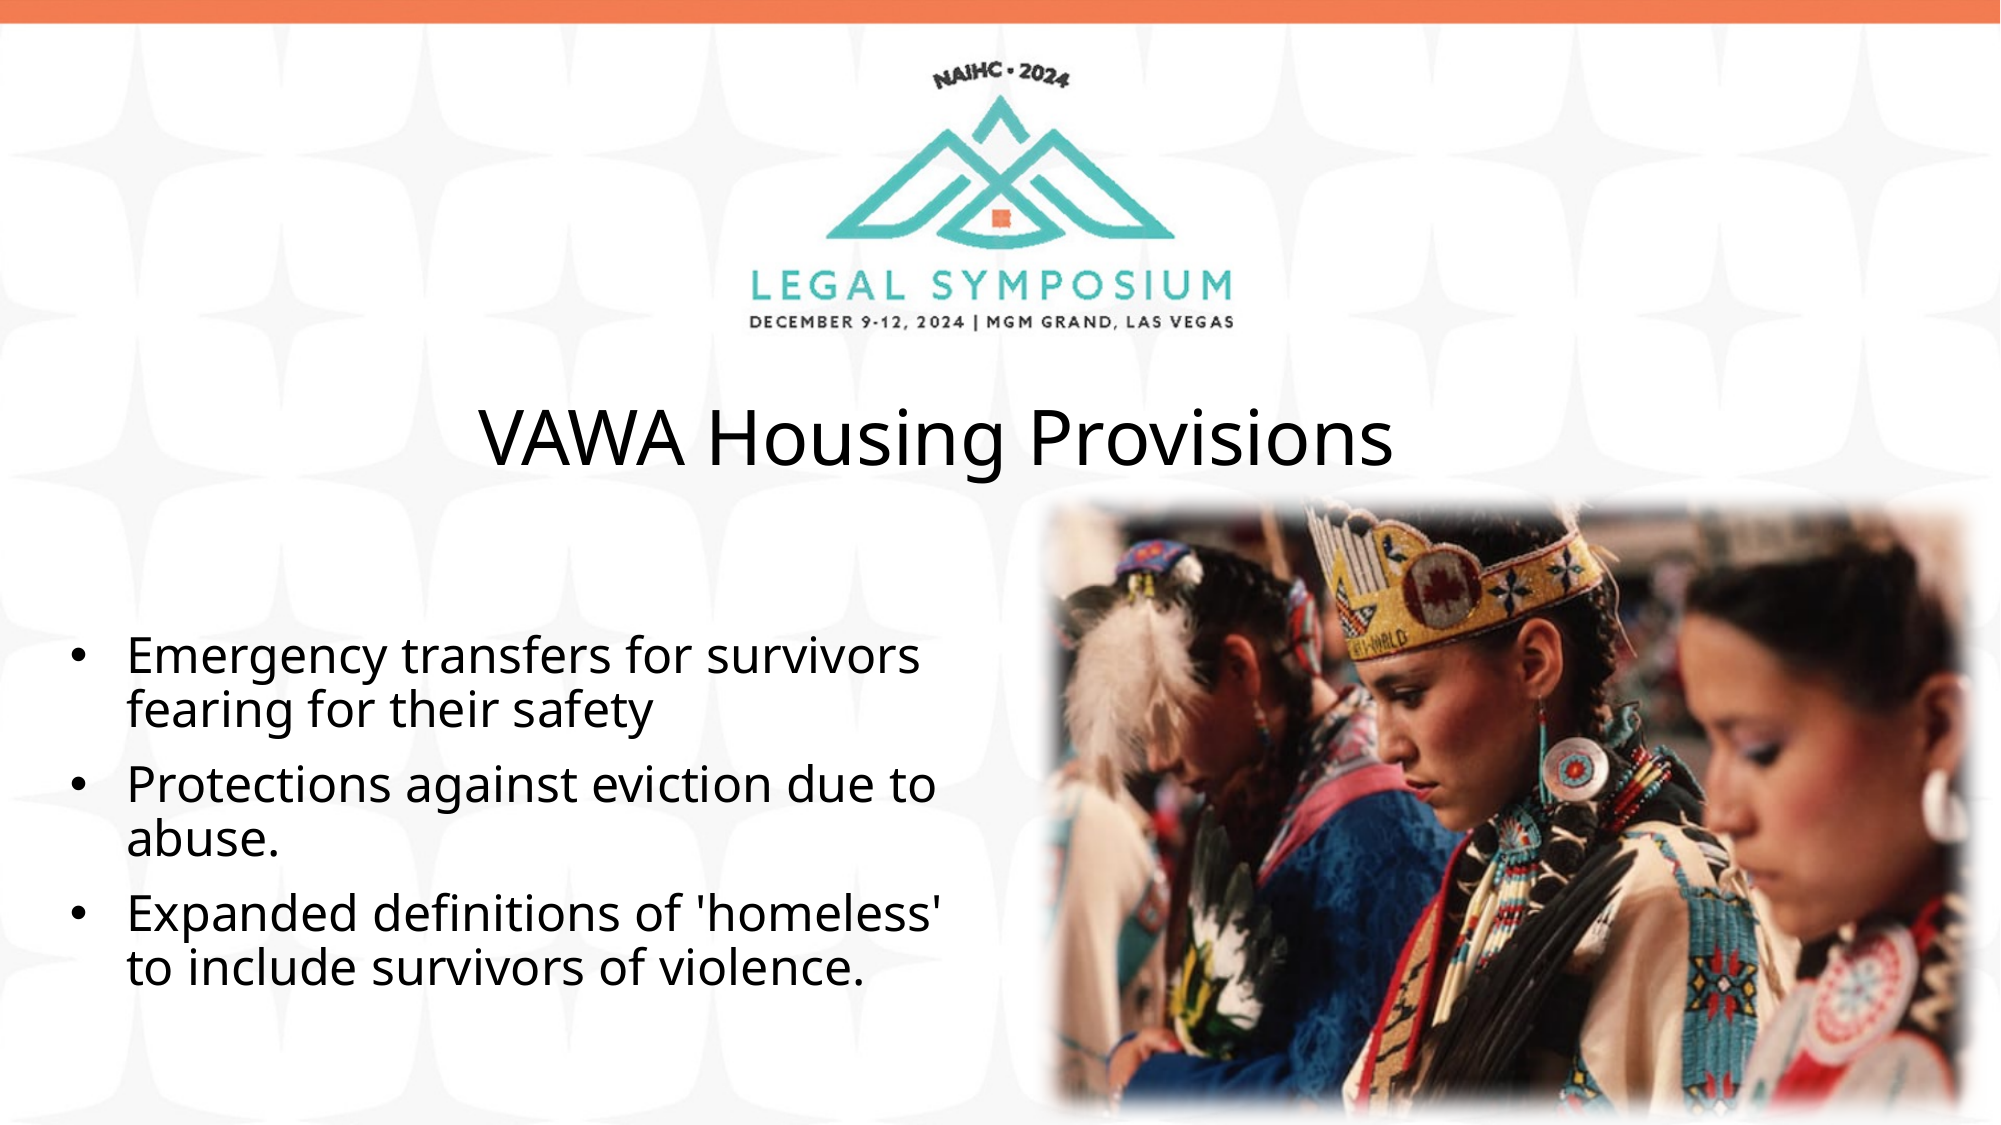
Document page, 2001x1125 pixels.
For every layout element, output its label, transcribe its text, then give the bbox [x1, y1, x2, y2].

list Emergency transfers for survivors fearing for their safety Protections against eviction due to abuse. Expanded definitions of 'homeless' to include survivors of violence. [54, 623, 987, 955]
title VAWA Housing Provisions [463, 344, 1604, 490]
picture [0, 0, 2001, 1125]
